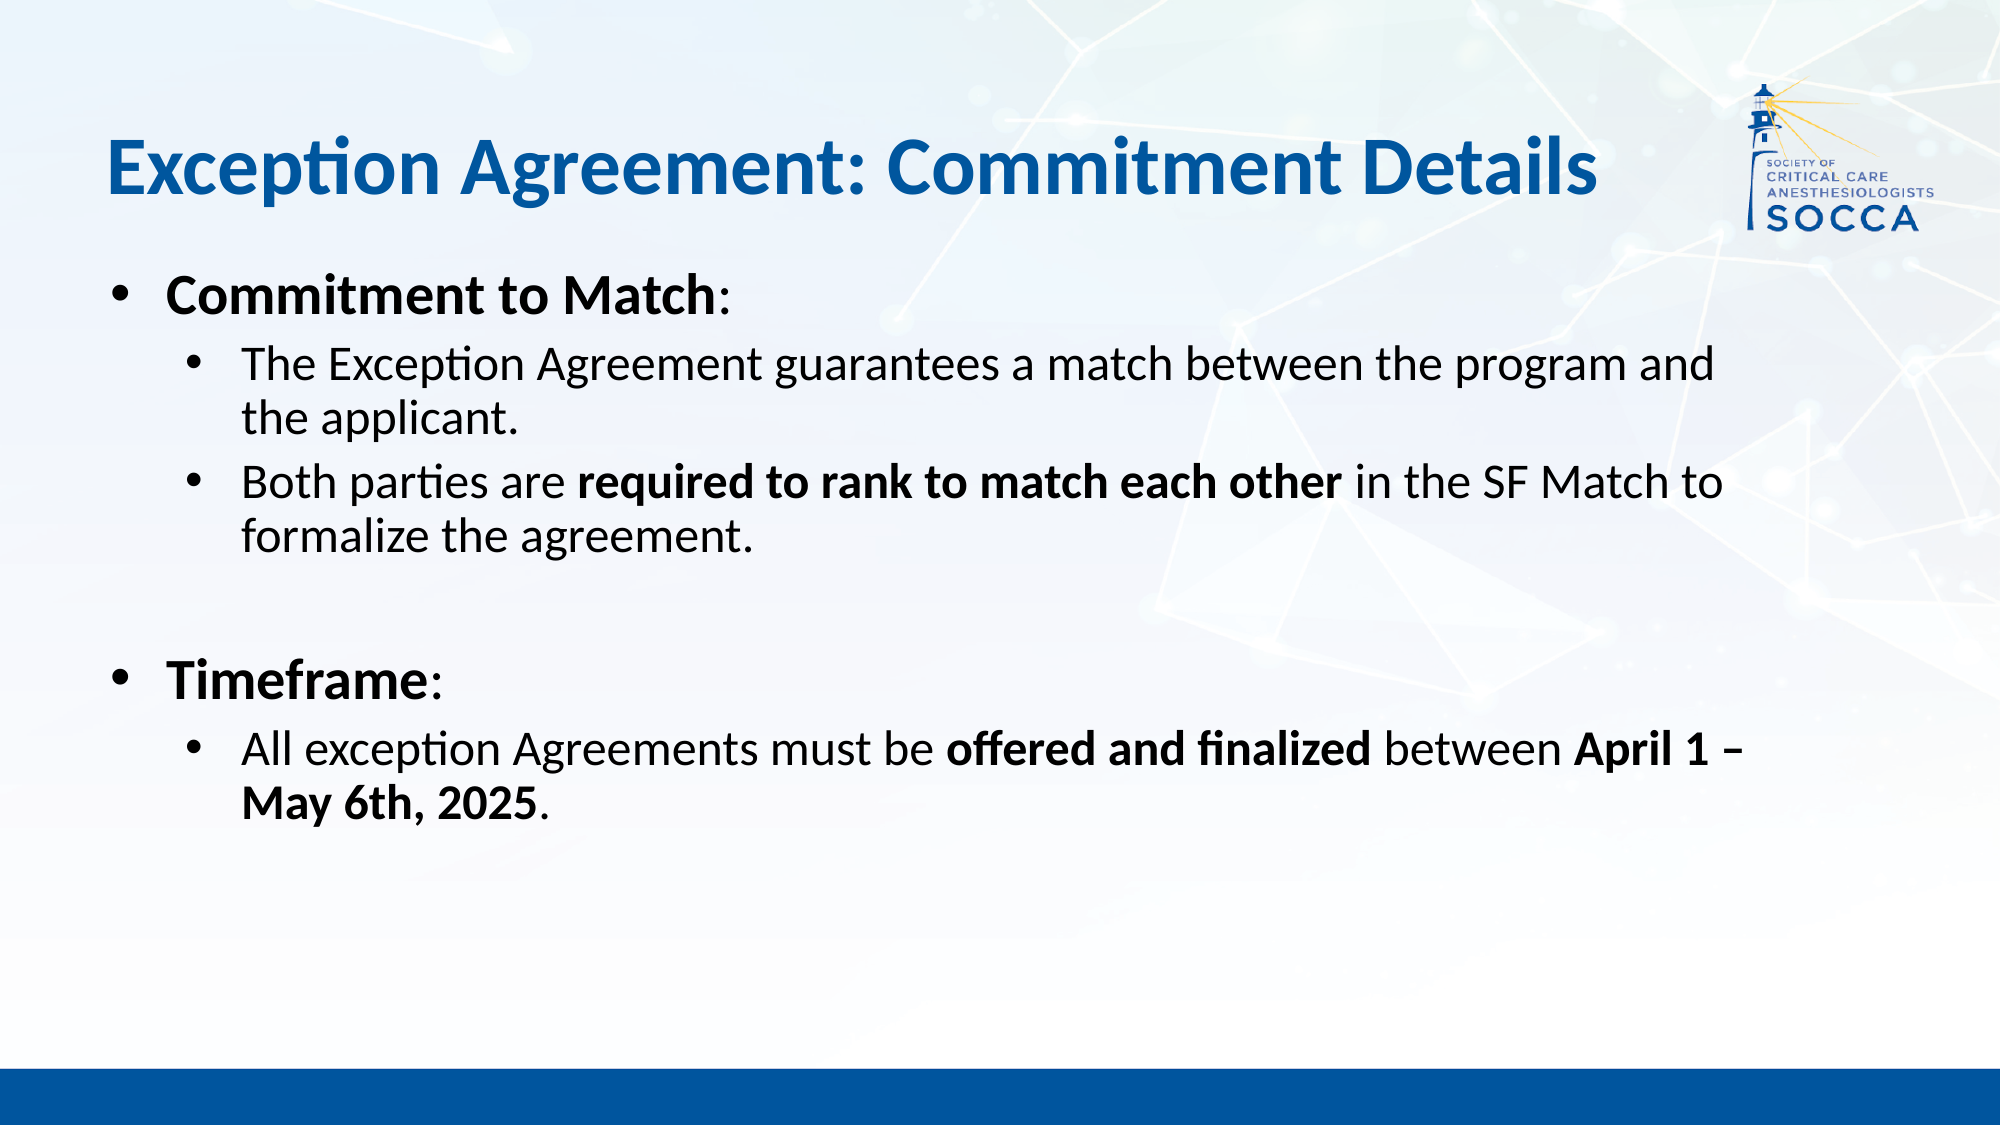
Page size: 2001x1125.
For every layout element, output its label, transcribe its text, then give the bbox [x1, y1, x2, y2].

title Exception Agreement: Commitment Details [91, 59, 1787, 256]
list Commitment to Match: The Exception Agreement guarantees a match between the program and the applicant. Both parties are required to rank to match each other in the SF Match to formalize the agreement. Timeframe: All exception Agreements must be offered and finalized between April 1 – May 6th, 2025. [76, 256, 1802, 971]
picture [0, 0, 2000, 1125]
